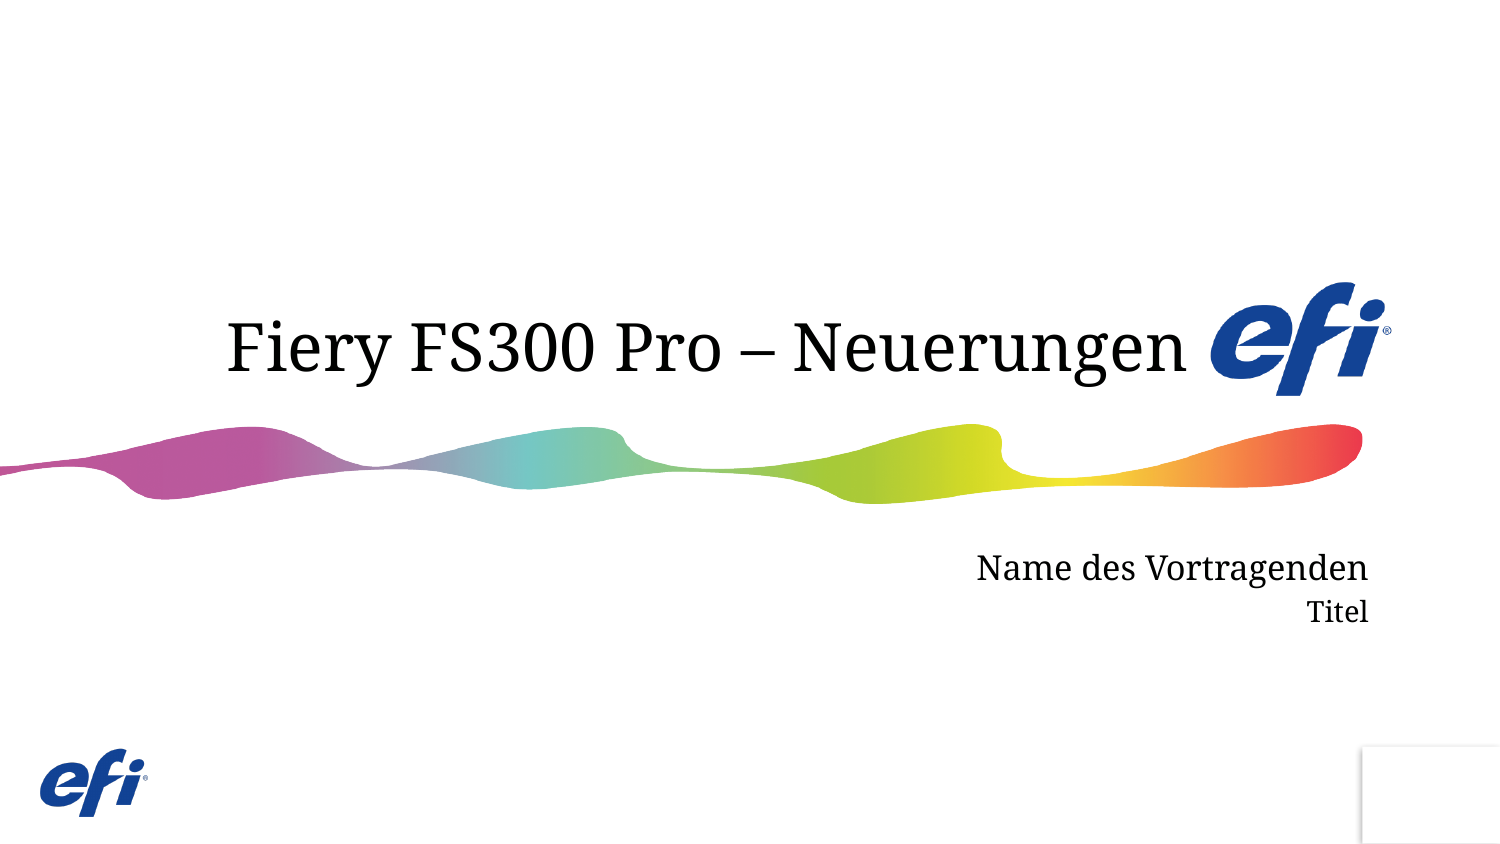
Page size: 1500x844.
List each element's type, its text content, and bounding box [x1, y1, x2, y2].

title Fiery FS300 Pro – Neuerungen [84, 254, 1205, 436]
picture [0, 424, 1363, 504]
text_box Name des Vortragenden Titel [885, 546, 1369, 659]
